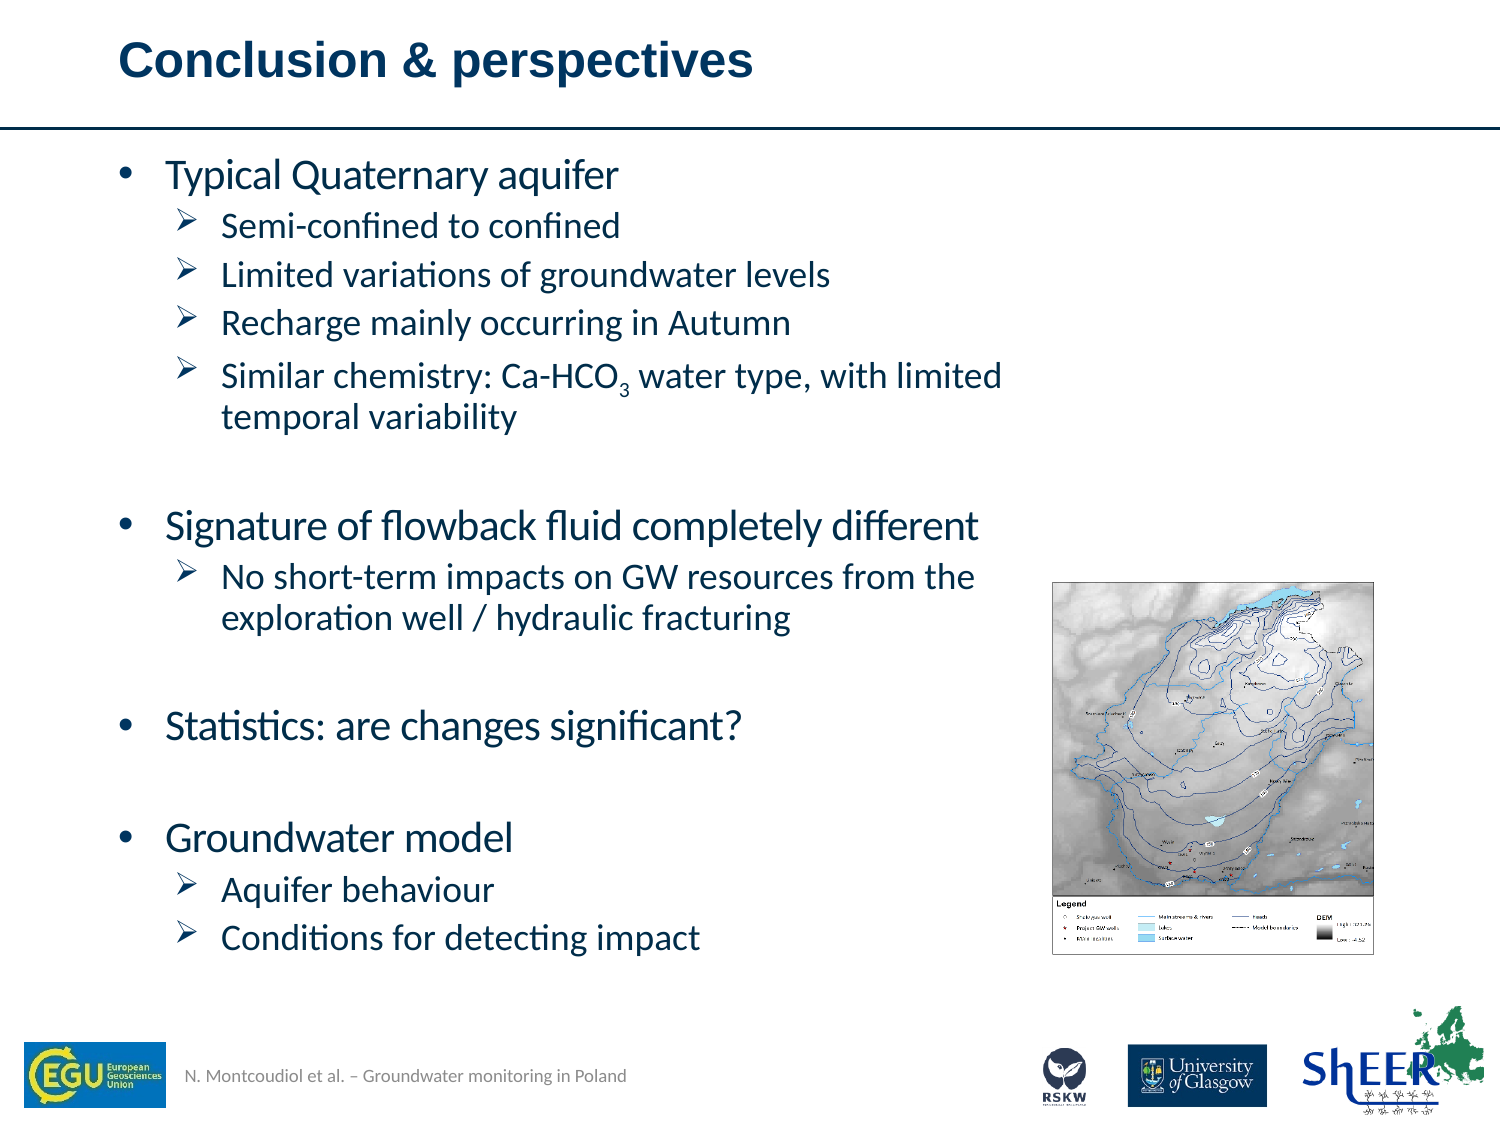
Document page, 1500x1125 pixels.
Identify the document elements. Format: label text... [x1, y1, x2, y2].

picture [24, 1042, 166, 1108]
picture [1042, 1047, 1086, 1106]
picture [1029, 562, 1484, 1115]
title Conclusion & perspectives [103, 8, 1397, 114]
list Typical Quaternary aquifer Semi-confined to confined Limited variations of groundwater levels Recharge mainly occurring in Autumn Similar chemistry: Ca-HCO3 water type, with limited temporal variability Signature of flowback fluid completely different No short-term impacts on GW resources from the exploration well / hydraulic fracturing Statistics: are changes significant? Groundwater model Aquifer behaviour Conditions for detecting impact [103, 143, 1030, 1033]
picture [1127, 1044, 1268, 1108]
